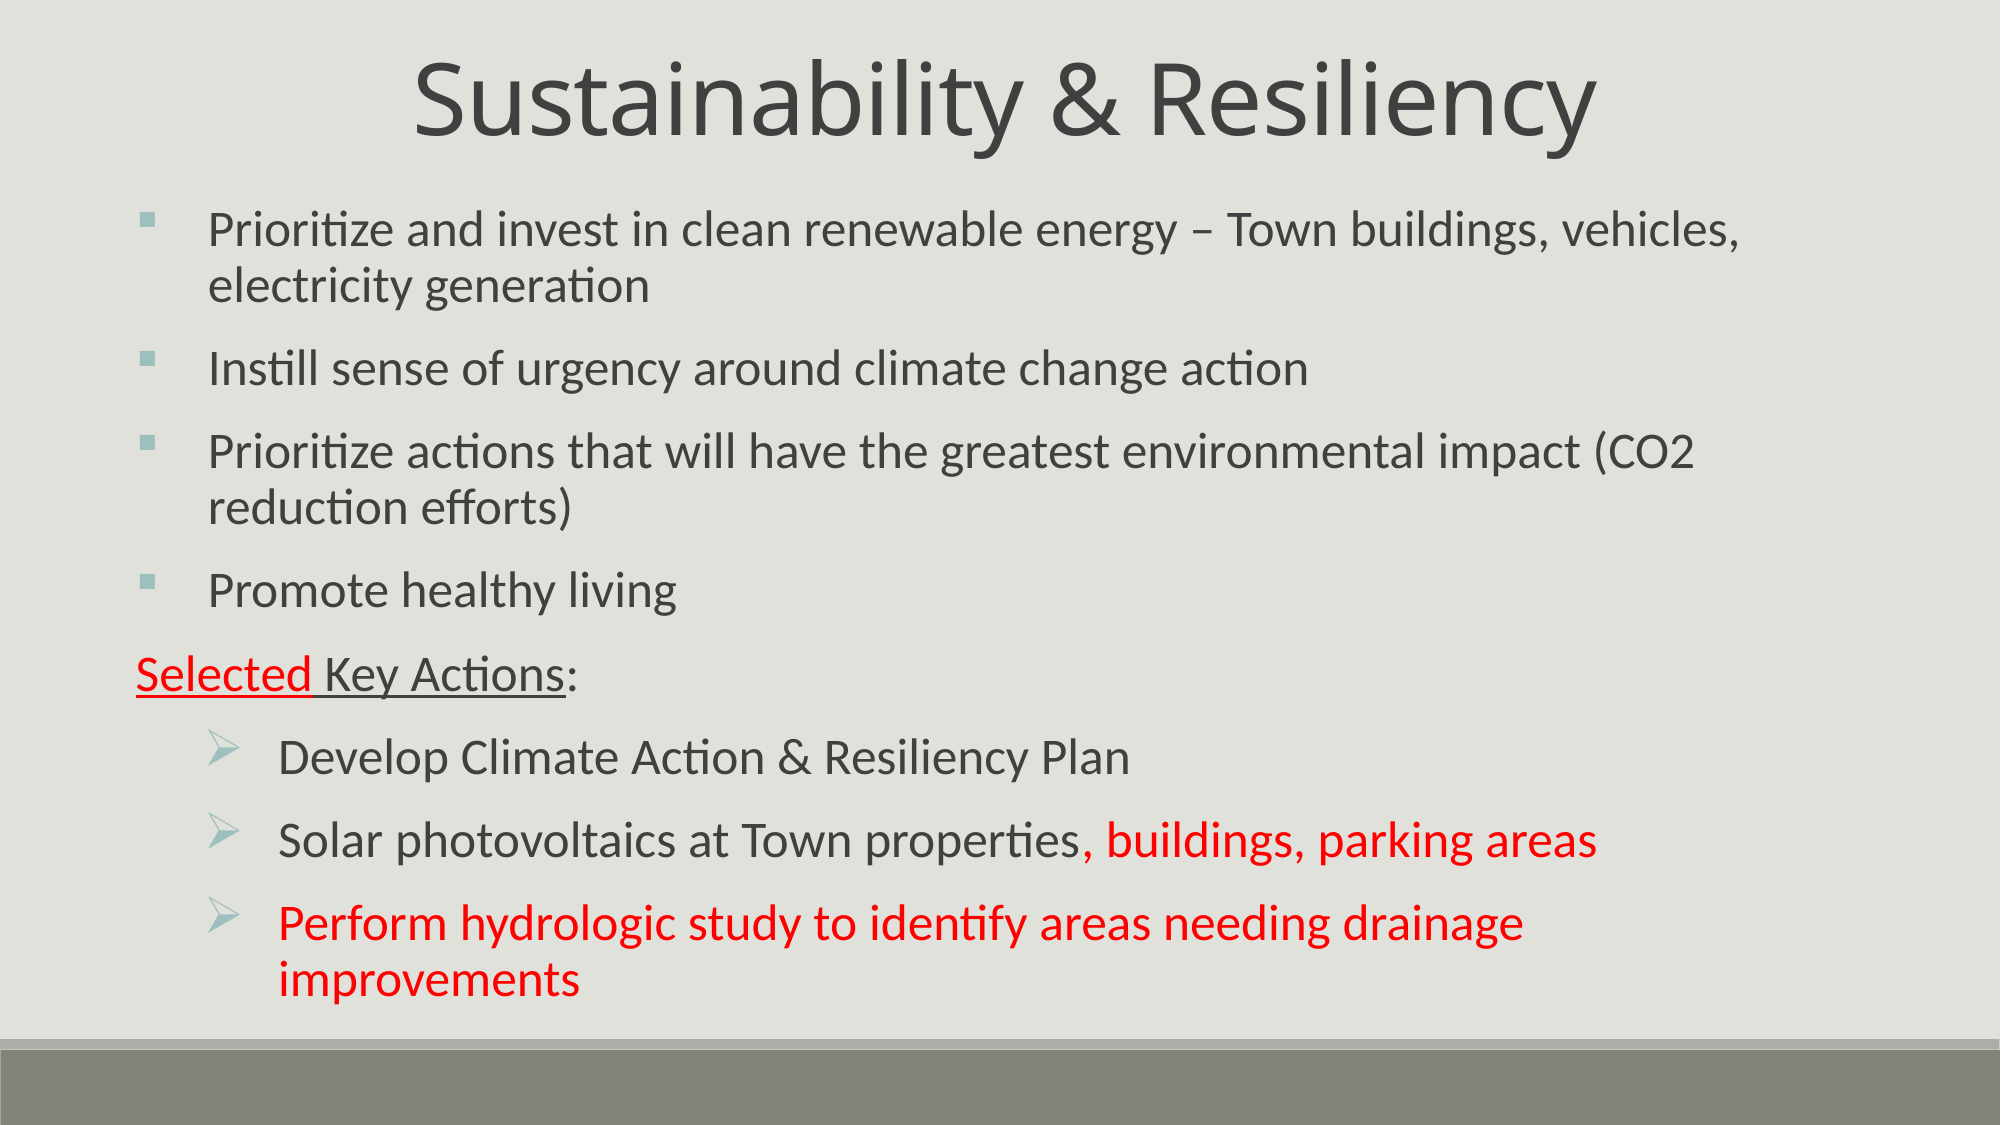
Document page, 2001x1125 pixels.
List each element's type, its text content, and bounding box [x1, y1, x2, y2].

text_box Sustainability & Resiliency [179, 47, 1830, 194]
text_box Prioritize and invest in clean renewable energy – Town buildings, vehicles, electricity generation Instill sense of urgency around climate change action Prioritize actions that will have the greatest environmental impact (CO2 reduction efforts) Promote healthy living Selected Key Actions: Develop Climate Action & Resiliency Plan Solar photovoltaics at Town properties, buildings, parking areas Perform hydrologic study to identify areas needing drainage improvements [120, 194, 1850, 1019]
